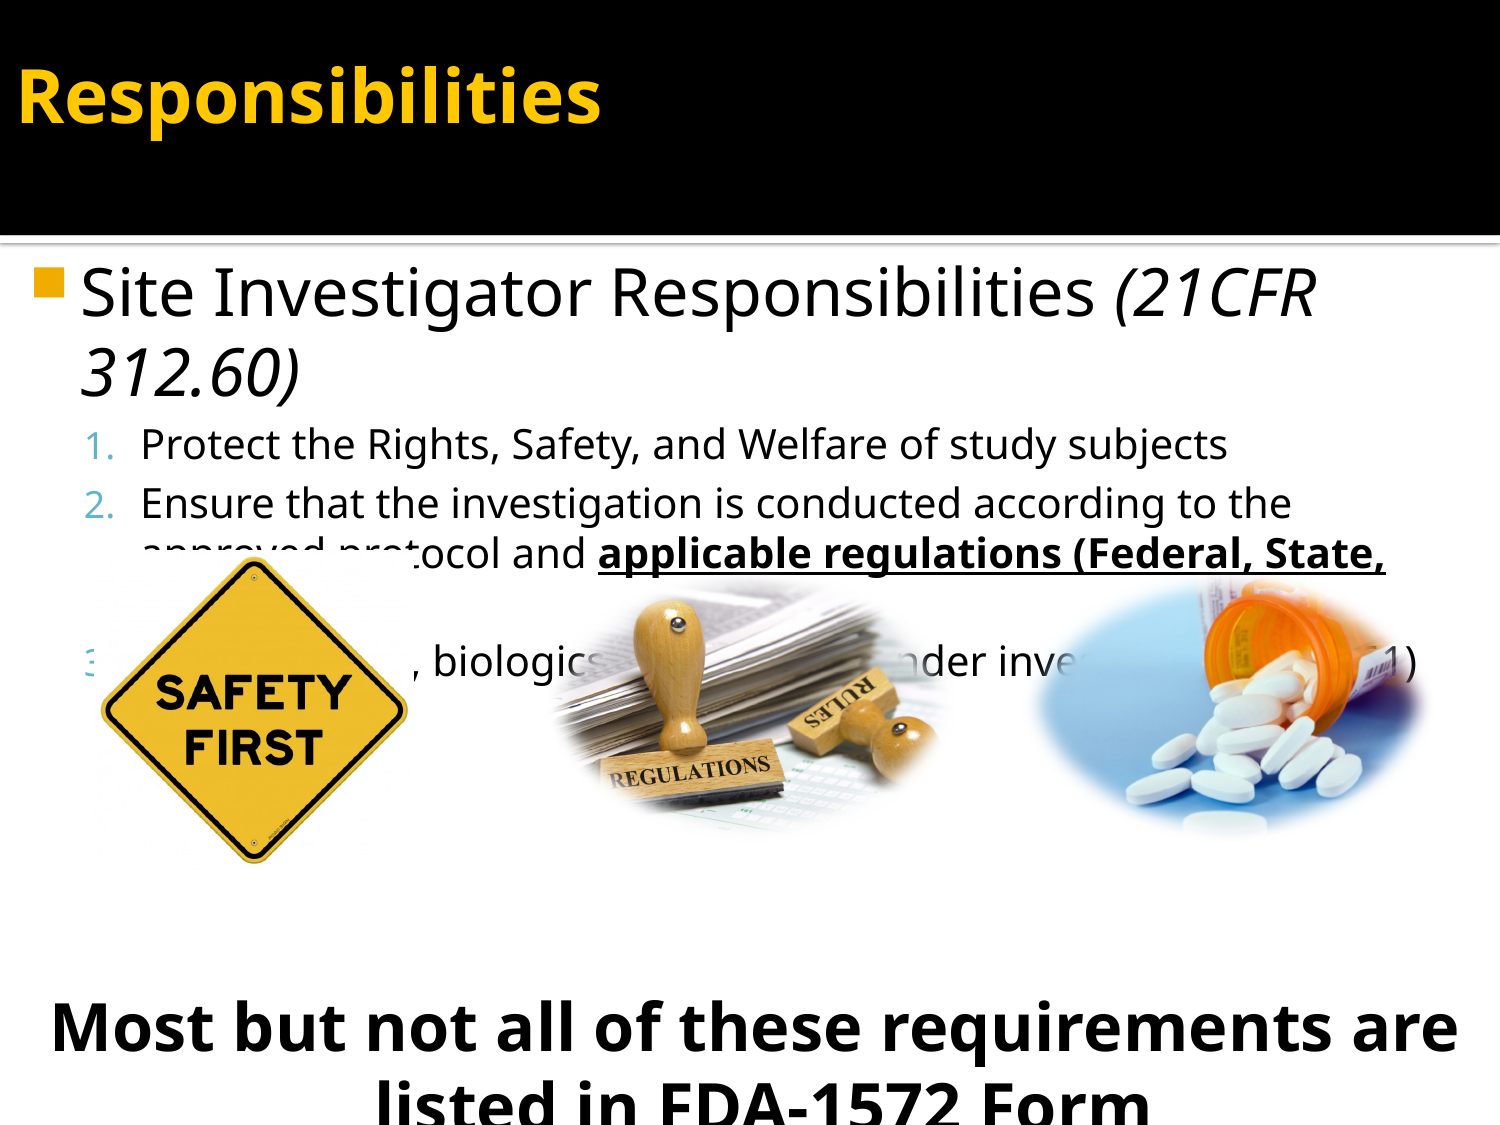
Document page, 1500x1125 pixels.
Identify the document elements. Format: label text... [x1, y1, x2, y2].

picture [1019, 567, 1437, 844]
picture [543, 567, 960, 844]
picture [94, 550, 414, 870]
list Site Investigator Responsibilities (21CFR 312.60) Protect the Rights, Safety, and Welfare of study subjects Ensure that the investigation is conducted according to the approved protocol and applicable regulations (Federal, State, Local) Control drugs, biologics, and devices under investigation (312.61) Most but not all of these requirements are listed in FDA-1572 Form [0, 235, 1497, 1011]
title Responsibilities [0, 0, 1500, 188]
